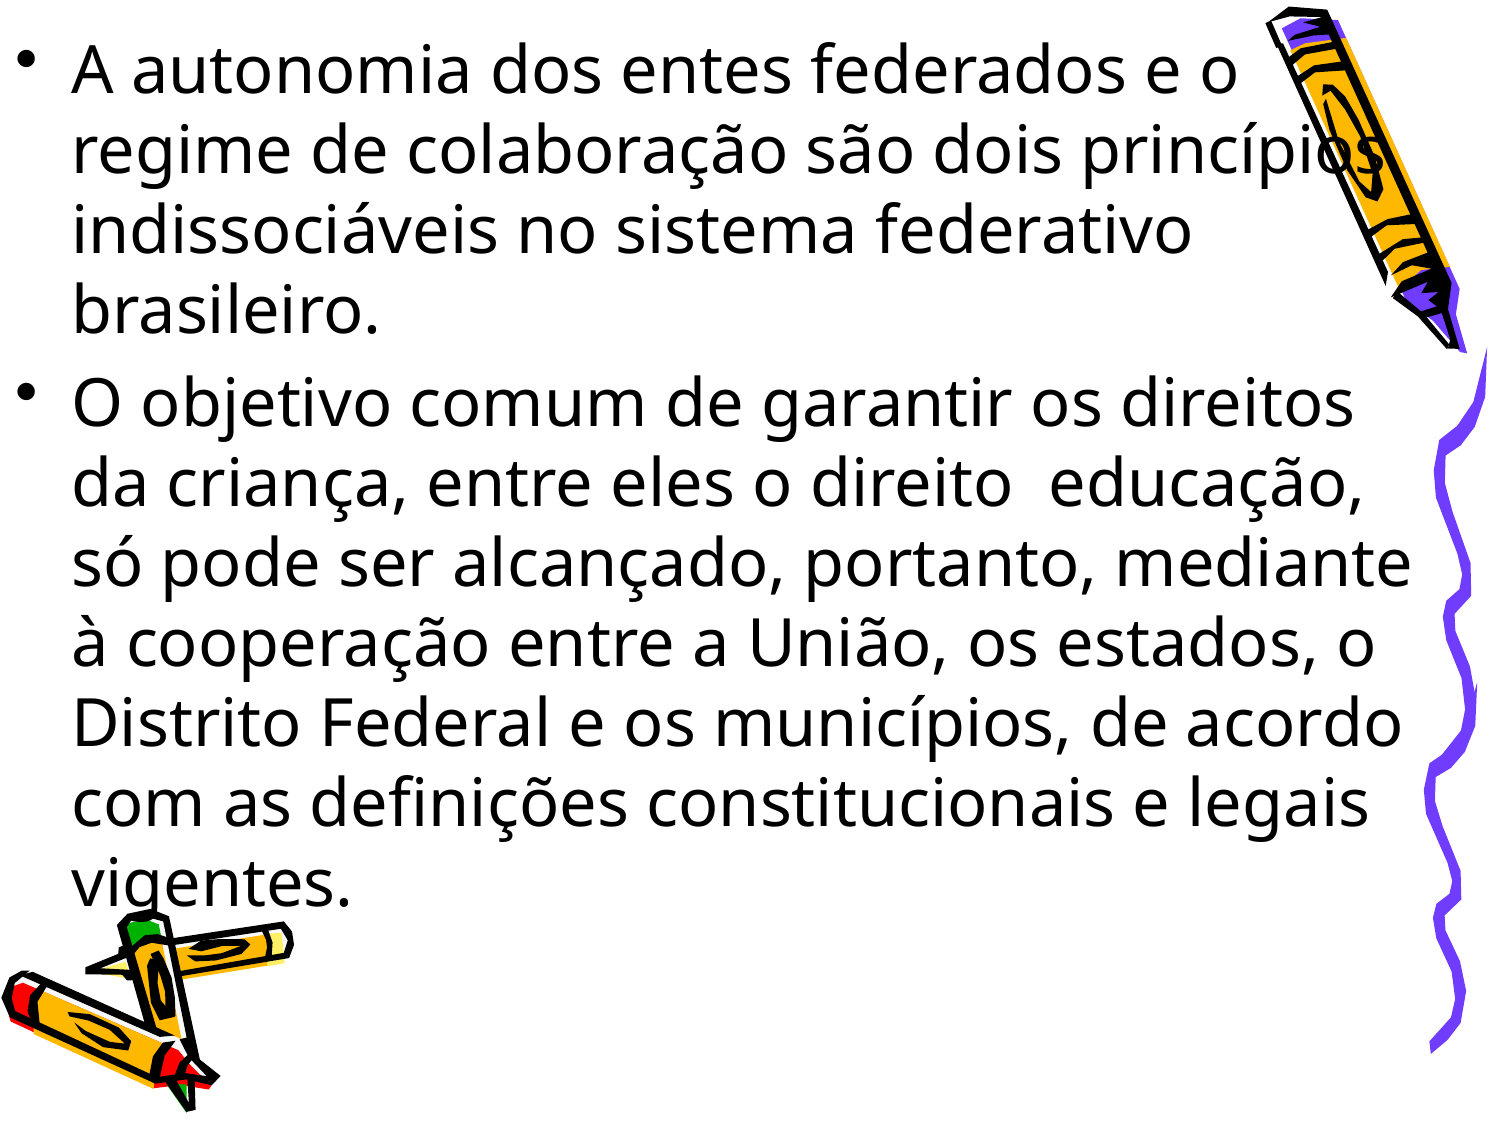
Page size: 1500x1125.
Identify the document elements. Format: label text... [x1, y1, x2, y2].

list A autonomia dos entes federados e o regime de colaboração são dois princípios indissociáveis no sistema federativo brasileiro. O objetivo comum de garantir os direitos da criança, entre eles o direito educação, só pode ser alcançado, portanto, mediante à cooperação entre a União, os estados, o Distrito Federal e os municípios, de acordo com as definições constitucionais e legais vigentes. [0, 18, 1459, 901]
